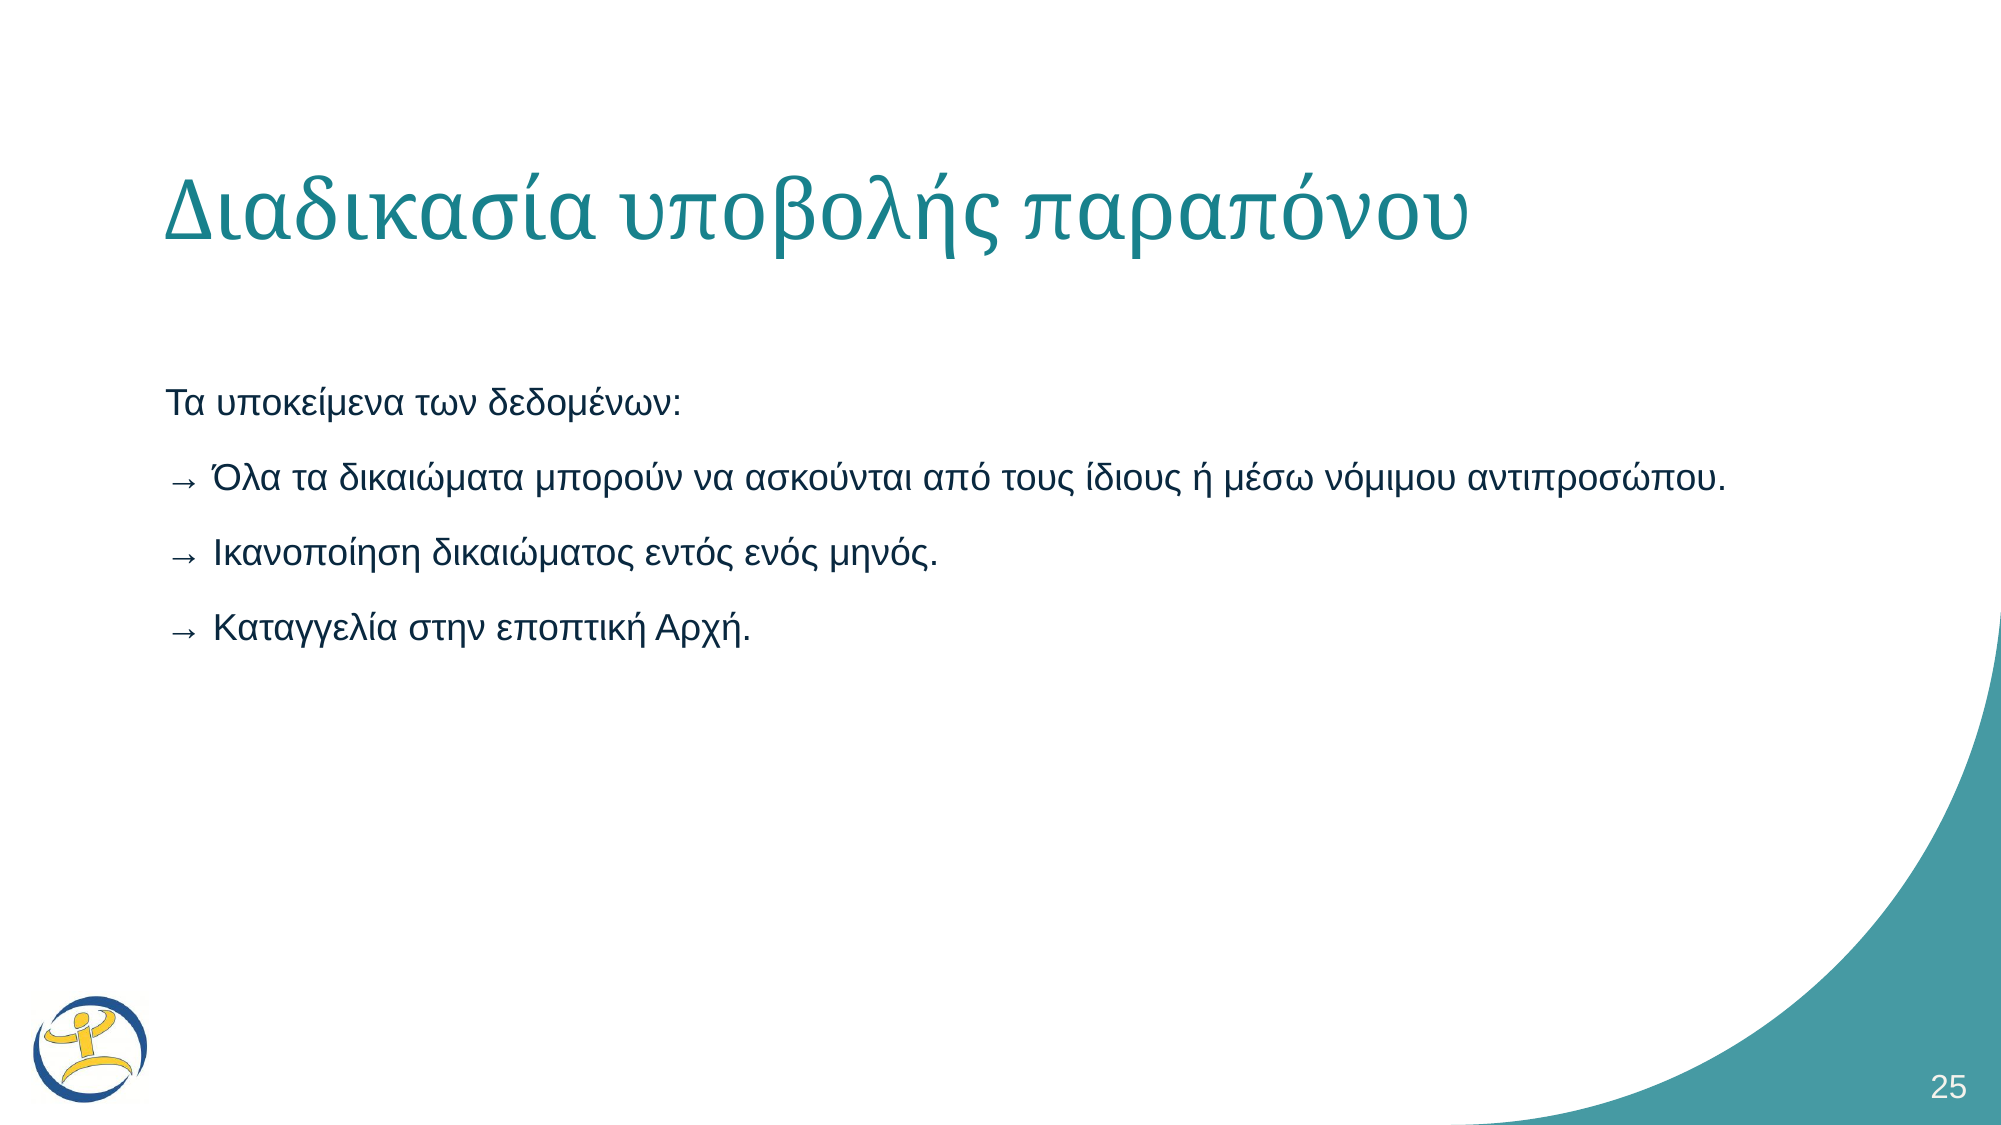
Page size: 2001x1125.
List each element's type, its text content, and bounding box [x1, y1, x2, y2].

picture [31, 991, 149, 1109]
list Τα υποκείμενα των δεδομένων: → Όλα τα δικαιώματα μπορούν να ασκούνται από τους ίδιους ή μέσω νόμιμου αντιπροσώπου. → Ικανοποίηση δικαιώματος εντός ενός μηνός. → Καταγγελία στην εποπτική Αρχή. [150, 361, 1813, 811]
title Διαδικασία υποβολής παραπόνου [148, 96, 1775, 315]
slide_number 25 [1868, 1055, 1983, 1116]
